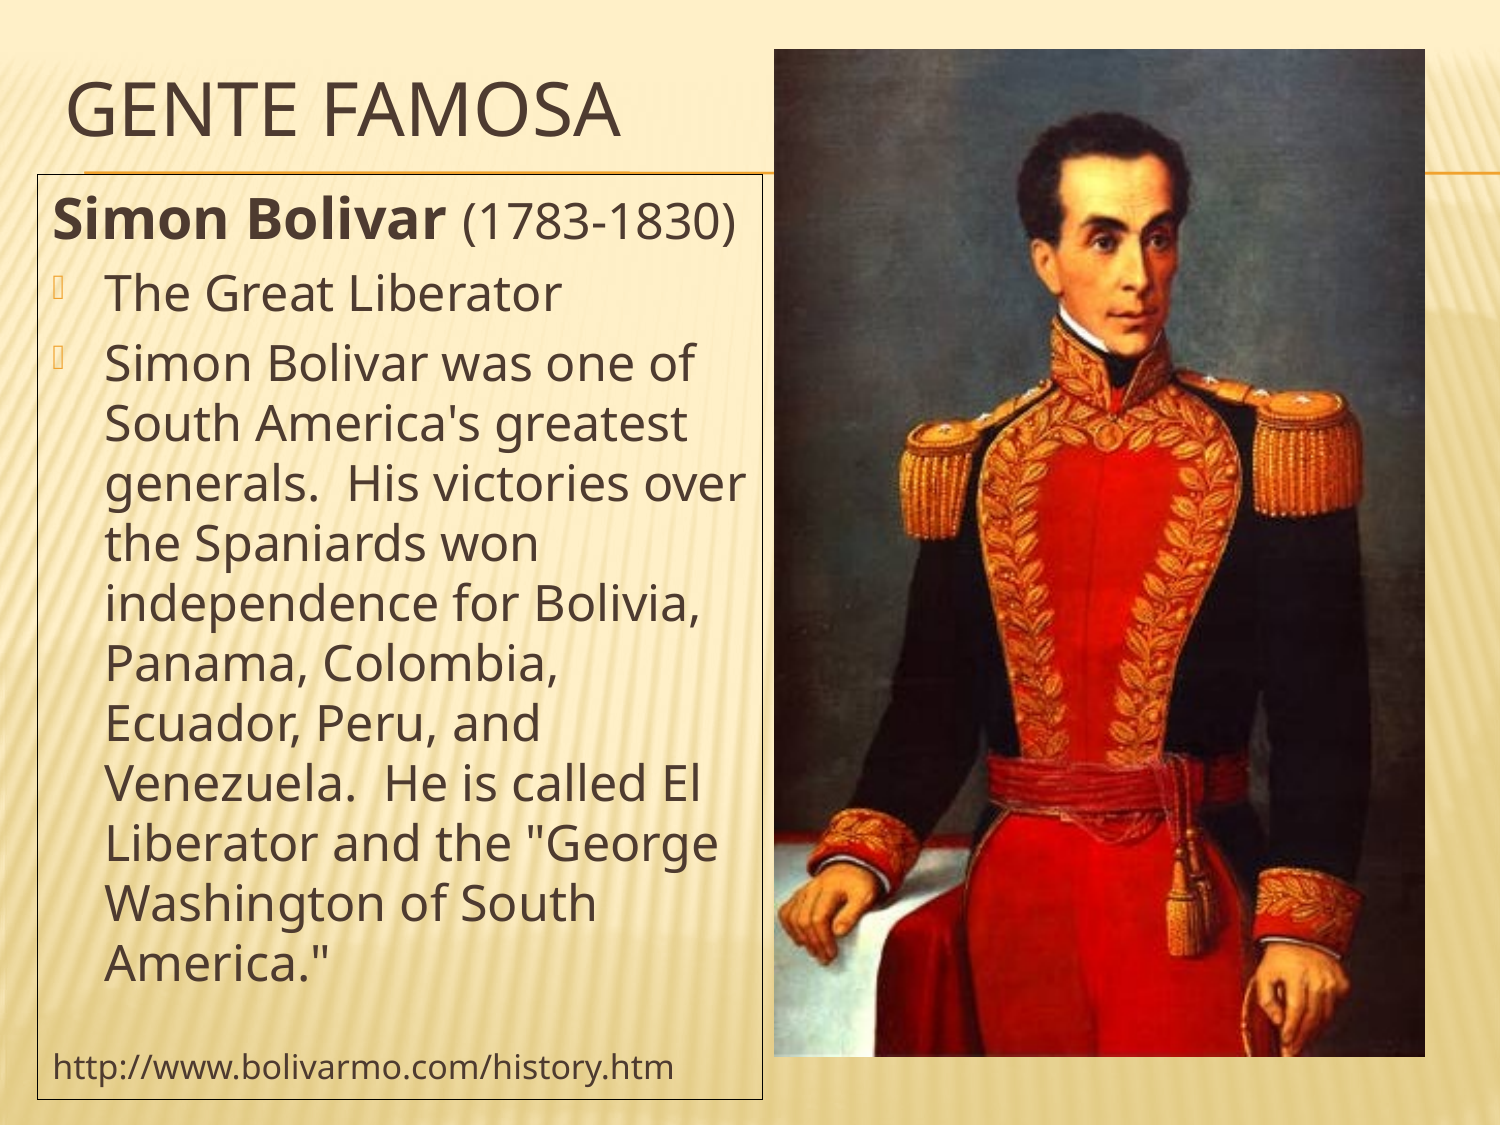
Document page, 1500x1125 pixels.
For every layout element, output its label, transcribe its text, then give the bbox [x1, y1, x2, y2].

title Gente famosa [49, 37, 1475, 176]
picture [774, 49, 1426, 1058]
list Simon Bolivar (1783-1830) The Great Liberator Simon Bolivar was one of South America's greatest generals. His victories over the Spaniards won independence for Bolivia, Panama, Colombia, Ecuador, Peru, and Venezuela. He is called El Liberator and the "George Washington of South America." http://www.bolivarmo.com/history.htm [37, 174, 763, 1100]
